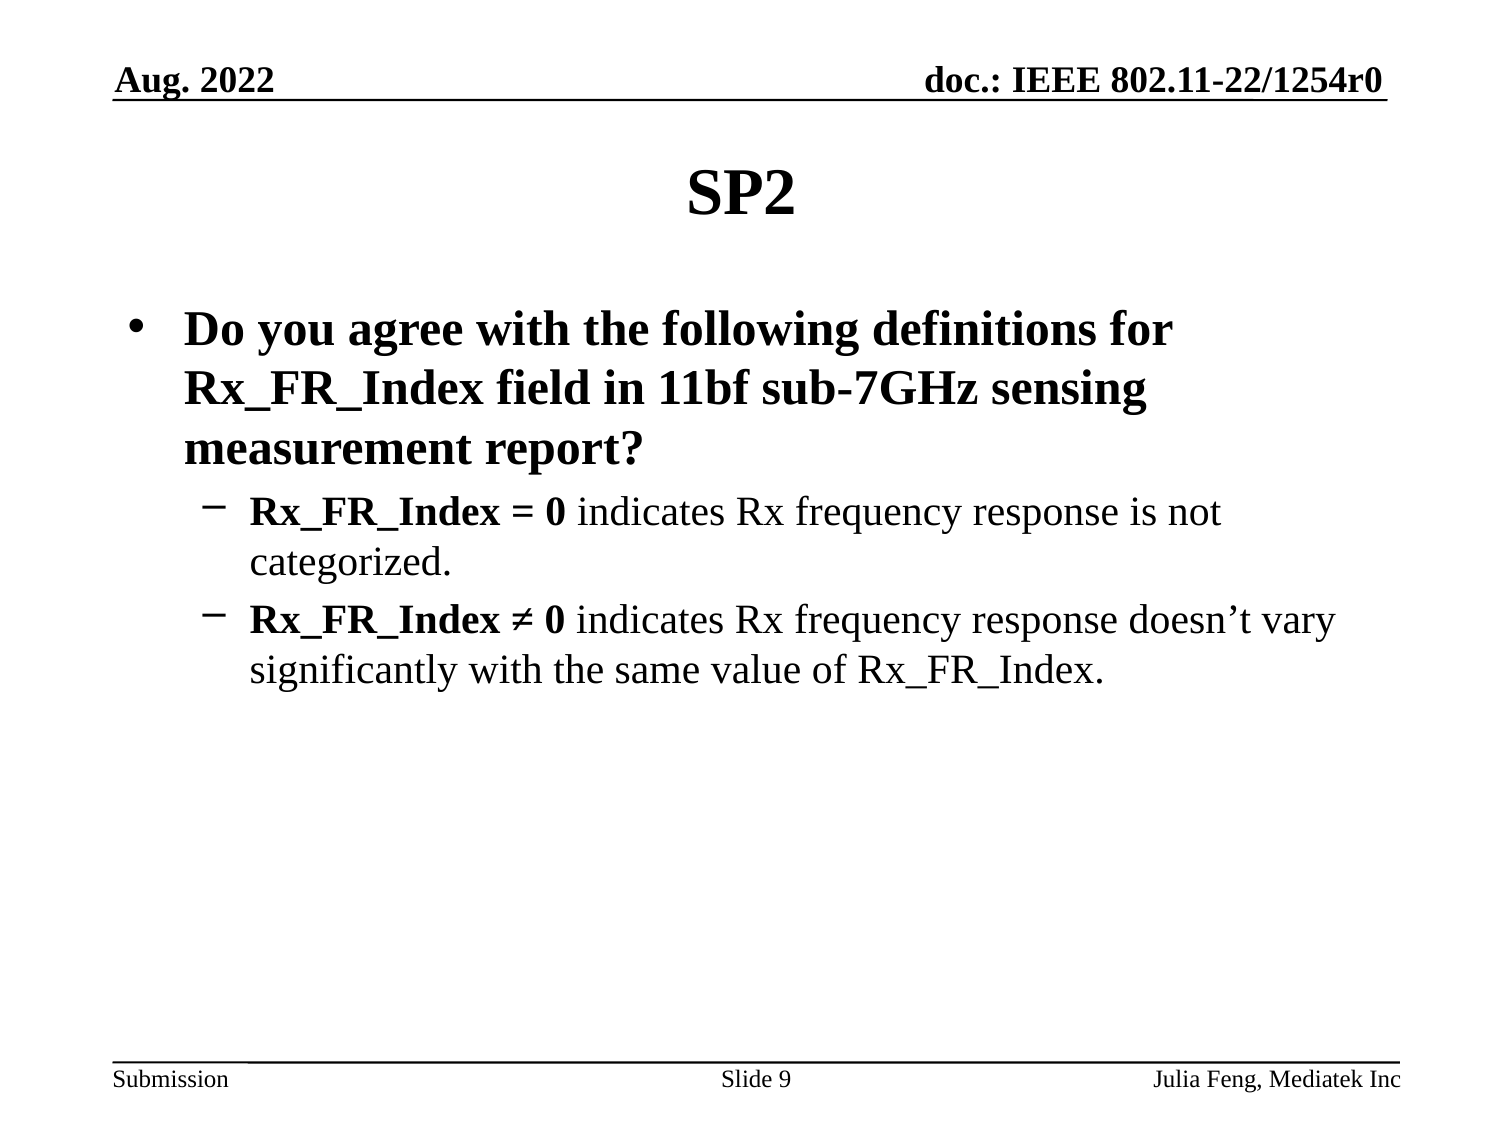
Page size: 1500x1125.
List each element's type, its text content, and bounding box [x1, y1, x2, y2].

slide_number Slide 9 [712, 1061, 800, 1093]
footer Julia Feng, Mediatek Inc [1132, 1061, 1402, 1093]
list Do you agree with the following definitions for Rx_FR_Index field in 11bf sub-7GHz sensing measurement report? Rx_FR_Index = 0 indicates Rx frequency response is not categorized. Rx_FR_Index ≠ 0 indicates Rx frequency response doesn’t vary significantly with the same value of Rx_FR_Index. [112, 287, 1388, 1000]
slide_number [114, 54, 277, 101]
title SP2 [112, 112, 1388, 263]
